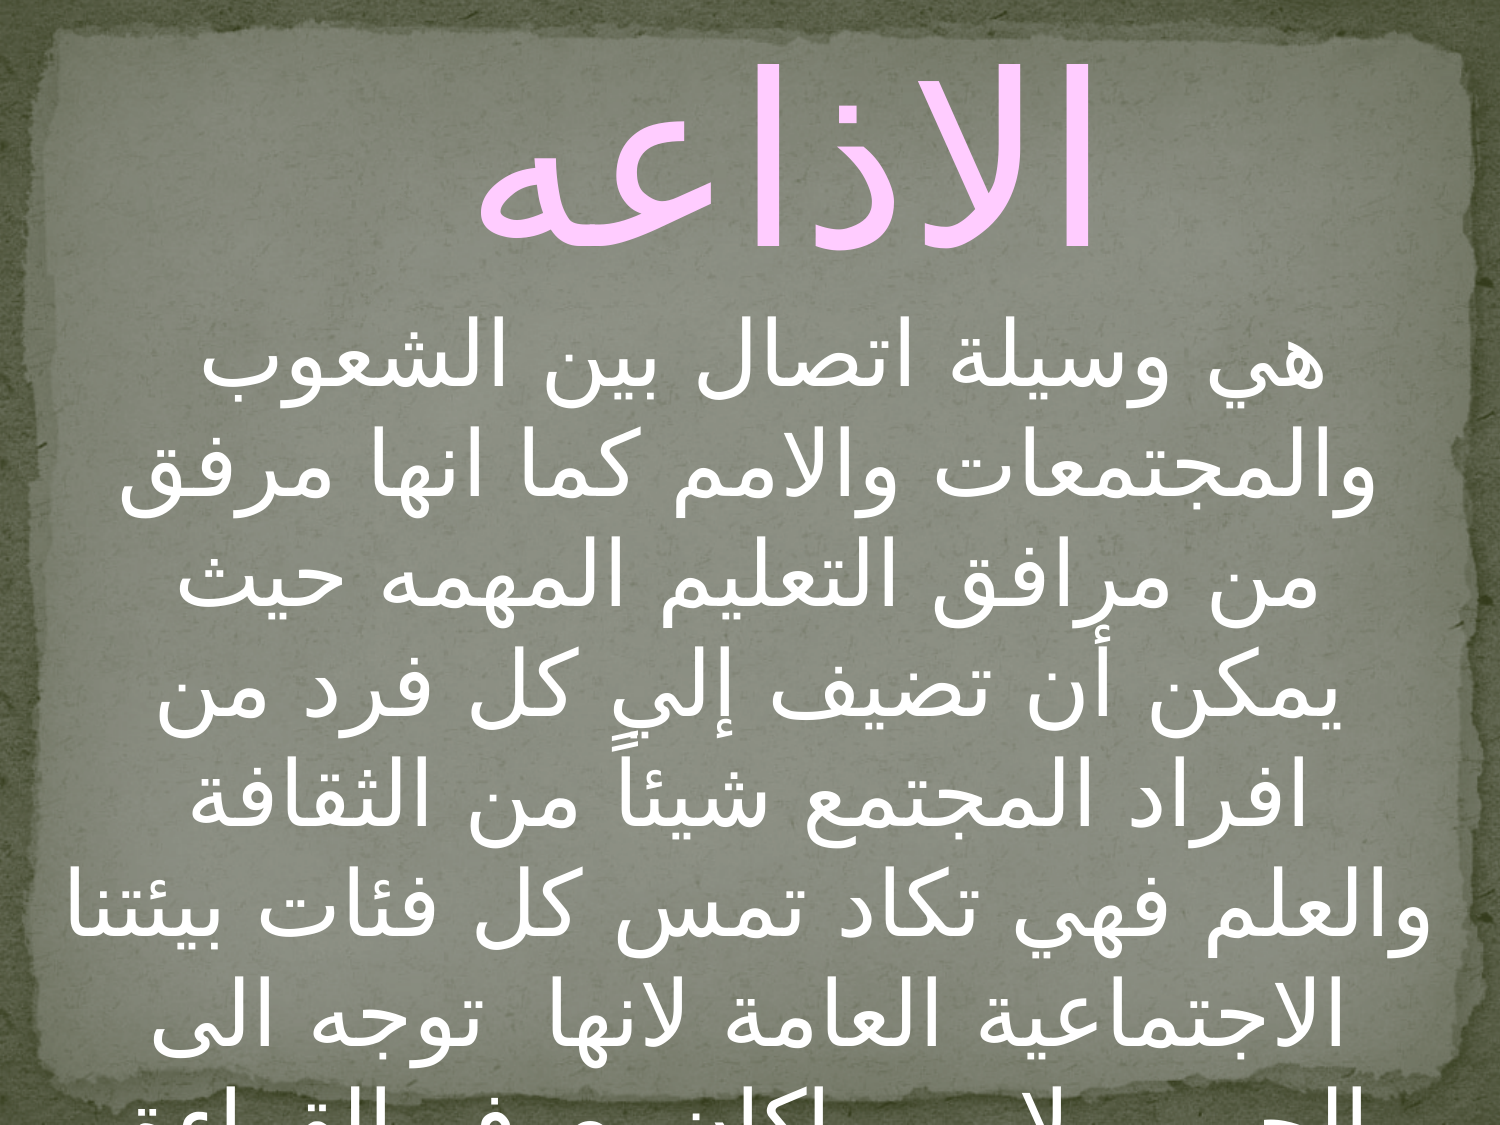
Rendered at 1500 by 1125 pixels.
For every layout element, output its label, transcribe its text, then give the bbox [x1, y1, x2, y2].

text_box الاذاعه هي وسيلة اتصال بين الشعوب والمجتمعات والامم كما انها مرفق من مرافق التعليم المهمه حيث يمكن أن تضيف إلي كل فرد من افراد المجتمع شيئاً من الثقافة والعلم فهي تكاد تمس كل فئات بيئتنا الاجتماعية العامة لانها توجه الى الجمهورلا يهم اكان يعرف القراءة والكتابه ام لا ويمكن من خلالها بث الأنباء والمعلومات وحتى تكوين المواقف المطلوبة [46, 0, 1454, 1125]
